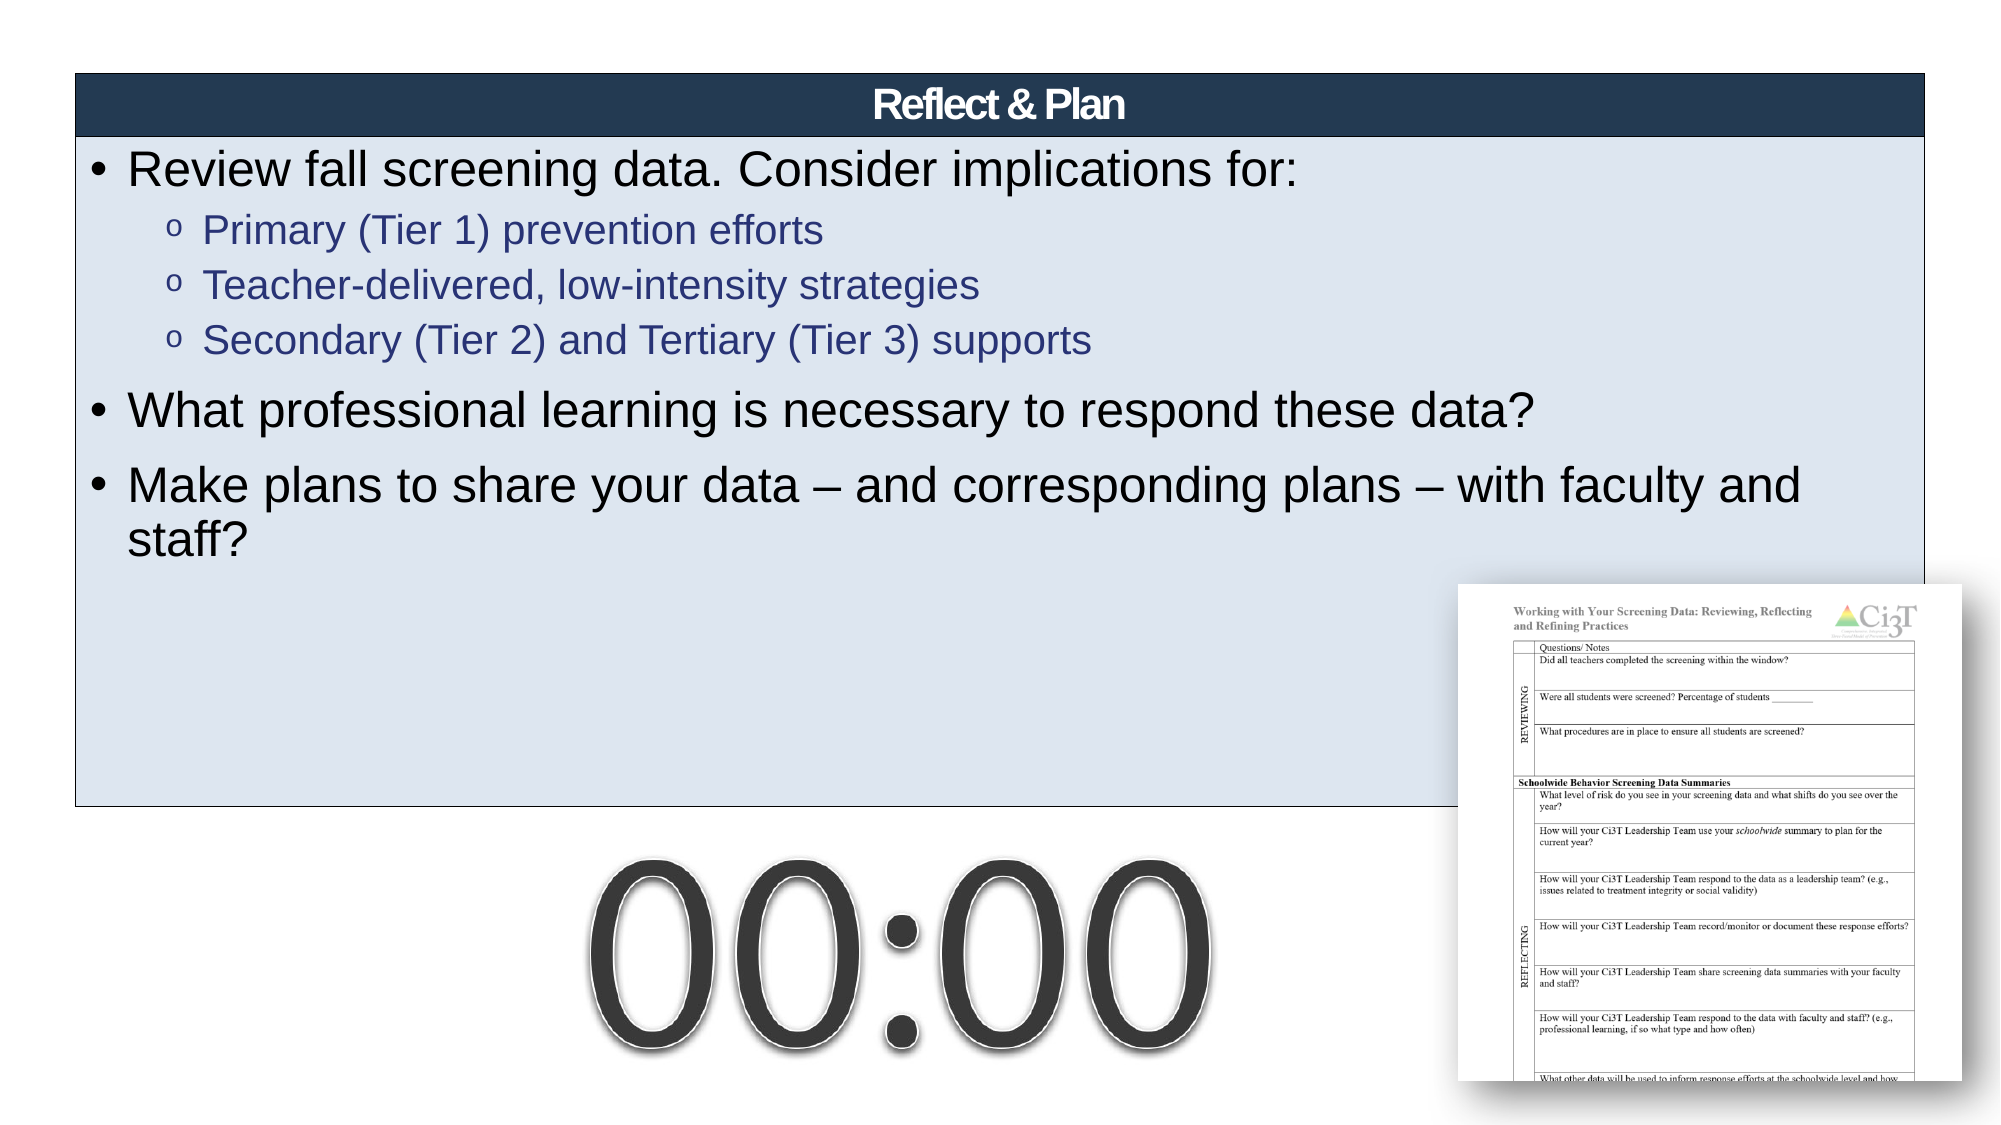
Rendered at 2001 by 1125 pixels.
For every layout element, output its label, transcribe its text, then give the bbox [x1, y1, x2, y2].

picture [541, 827, 1257, 1081]
picture [1458, 584, 1962, 1081]
text_box Review fall screening data. Consider implications for: Primary (Tier 1) prevention efforts Teacher-delivered, low-intensity strategies Secondary (Tier 2) and Tertiary (Tier 3) supports What professional learning is necessary to respond these data? Make plans to share your data – and corresponding plans – with faculty and staff? [75, 136, 1925, 807]
text_box Reflect & Plan [75, 73, 1925, 136]
